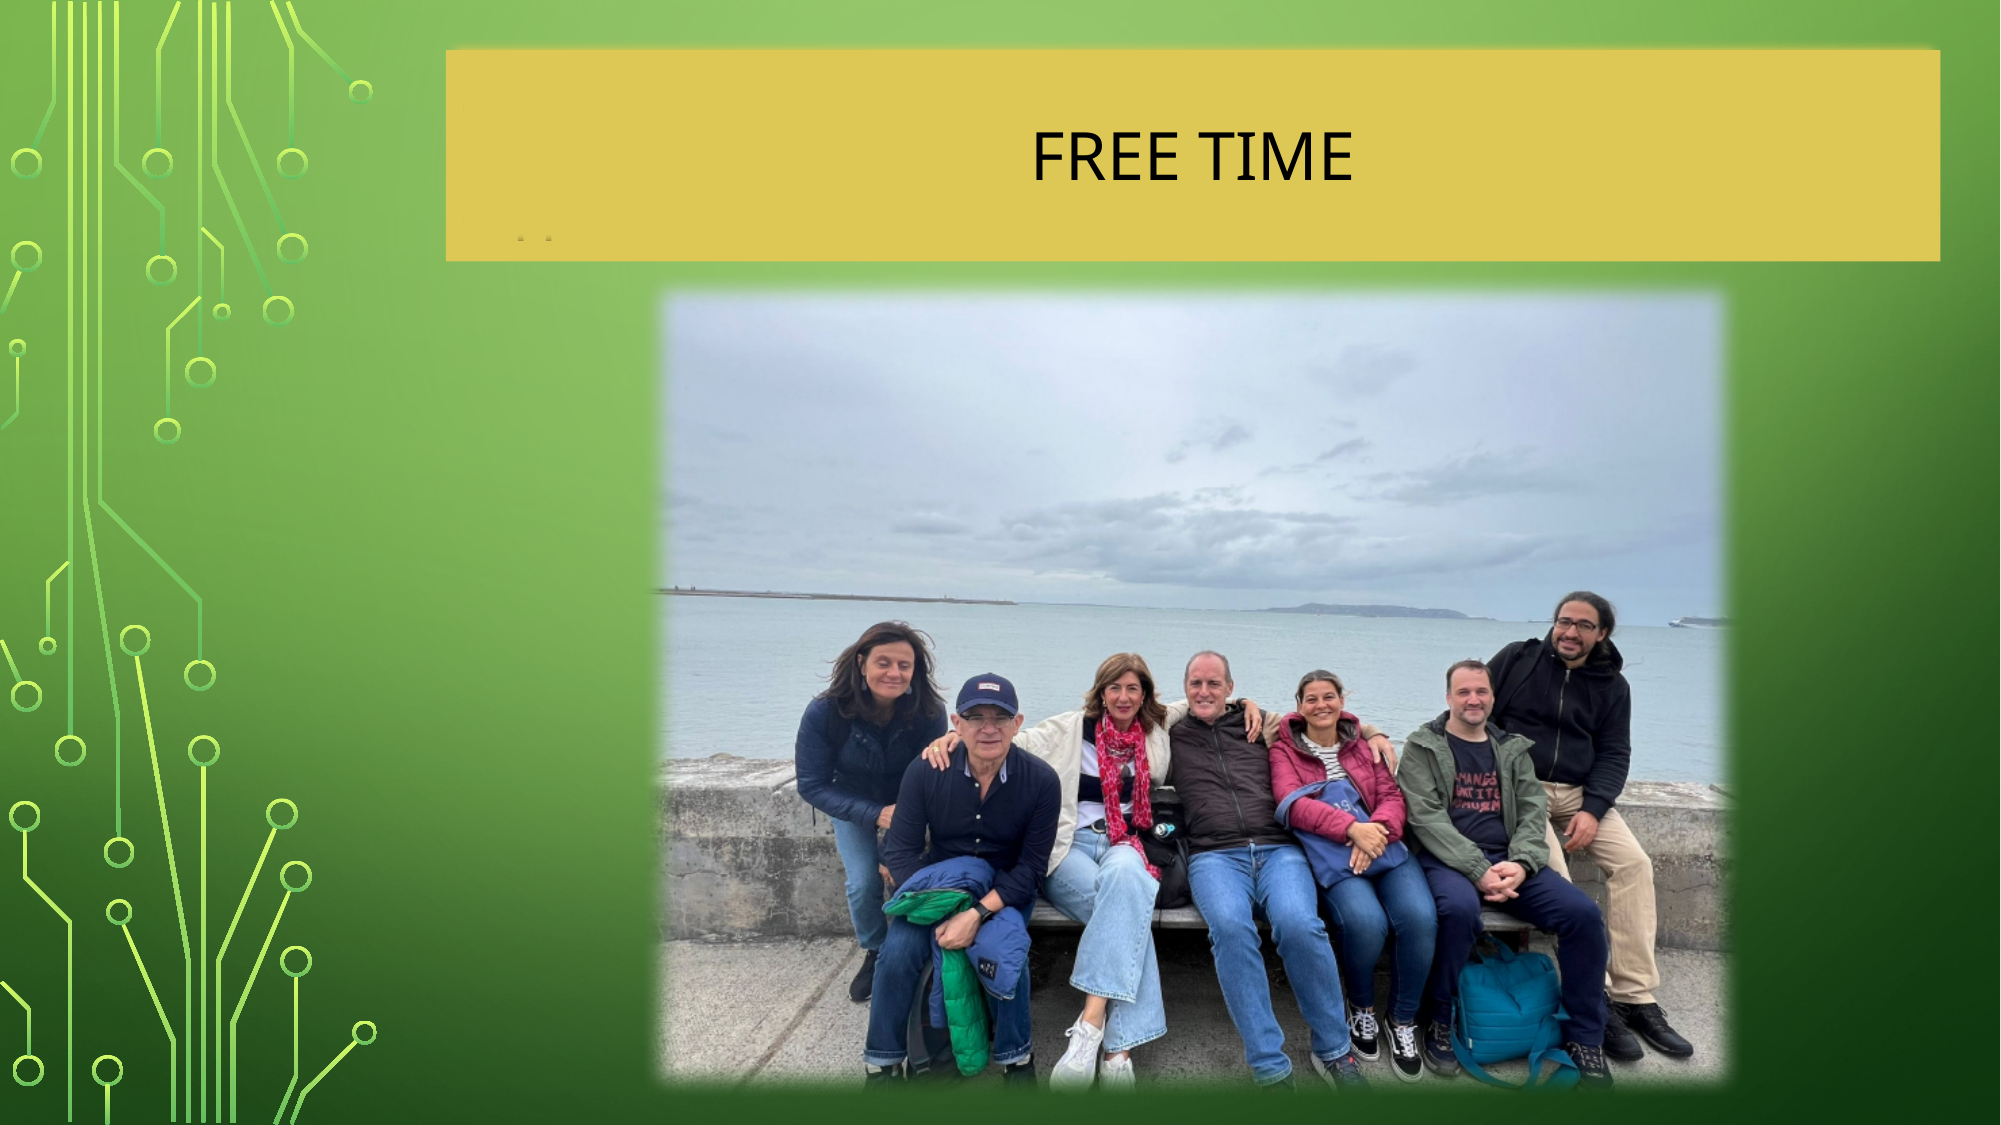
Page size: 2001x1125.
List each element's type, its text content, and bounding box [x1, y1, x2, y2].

text_box Free time [456, 50, 1934, 244]
subtitle H h [445, 50, 1941, 262]
picture [641, 271, 1745, 1099]
